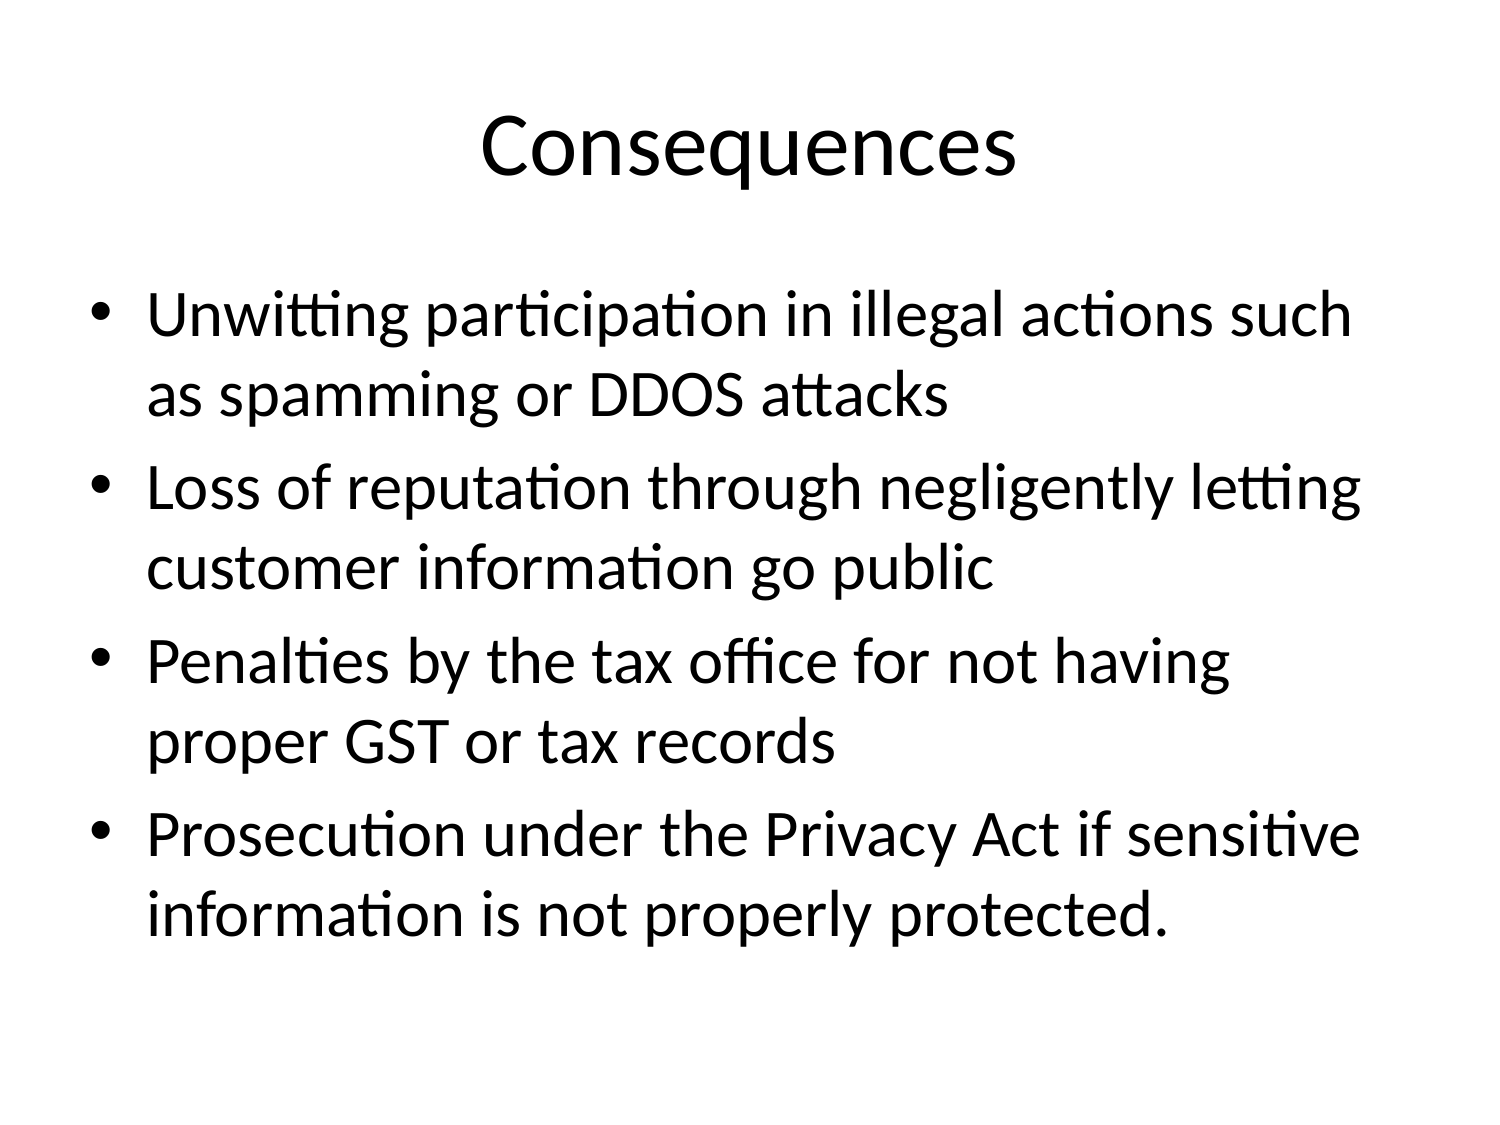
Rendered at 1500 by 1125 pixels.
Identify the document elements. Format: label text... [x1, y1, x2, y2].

title Consequences [75, 45, 1425, 233]
list Unwitting participation in illegal actions such as spamming or DDOS attacks Loss of reputation through negligently letting customer information go public Penalties by the tax office for not having proper GST or tax records Prosecution under the Privacy Act if sensitive information is not properly protected. [75, 262, 1425, 1005]
